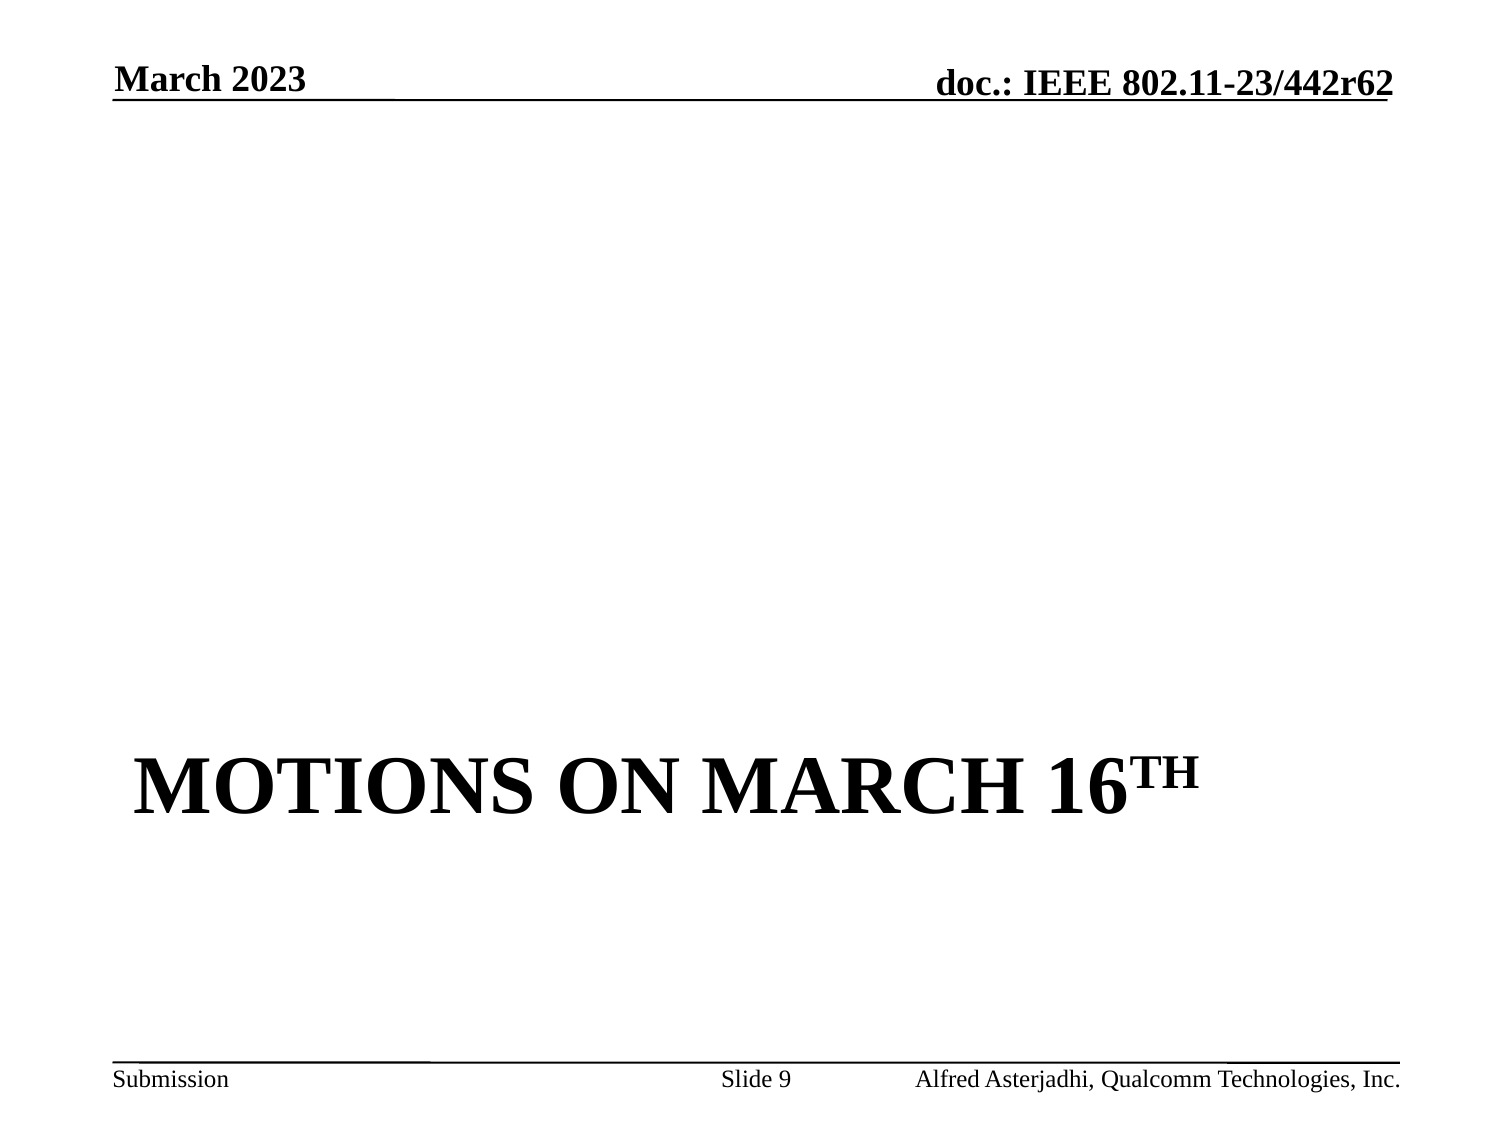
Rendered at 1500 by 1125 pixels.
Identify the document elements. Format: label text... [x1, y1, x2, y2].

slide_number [114, 54, 423, 100]
slide_number Slide 9 [712, 1061, 800, 1123]
footer Alfred Asterjadhi, Qualcomm Technologies, Inc. [878, 1061, 1402, 1093]
title Motions on March 16th [118, 722, 1394, 947]
